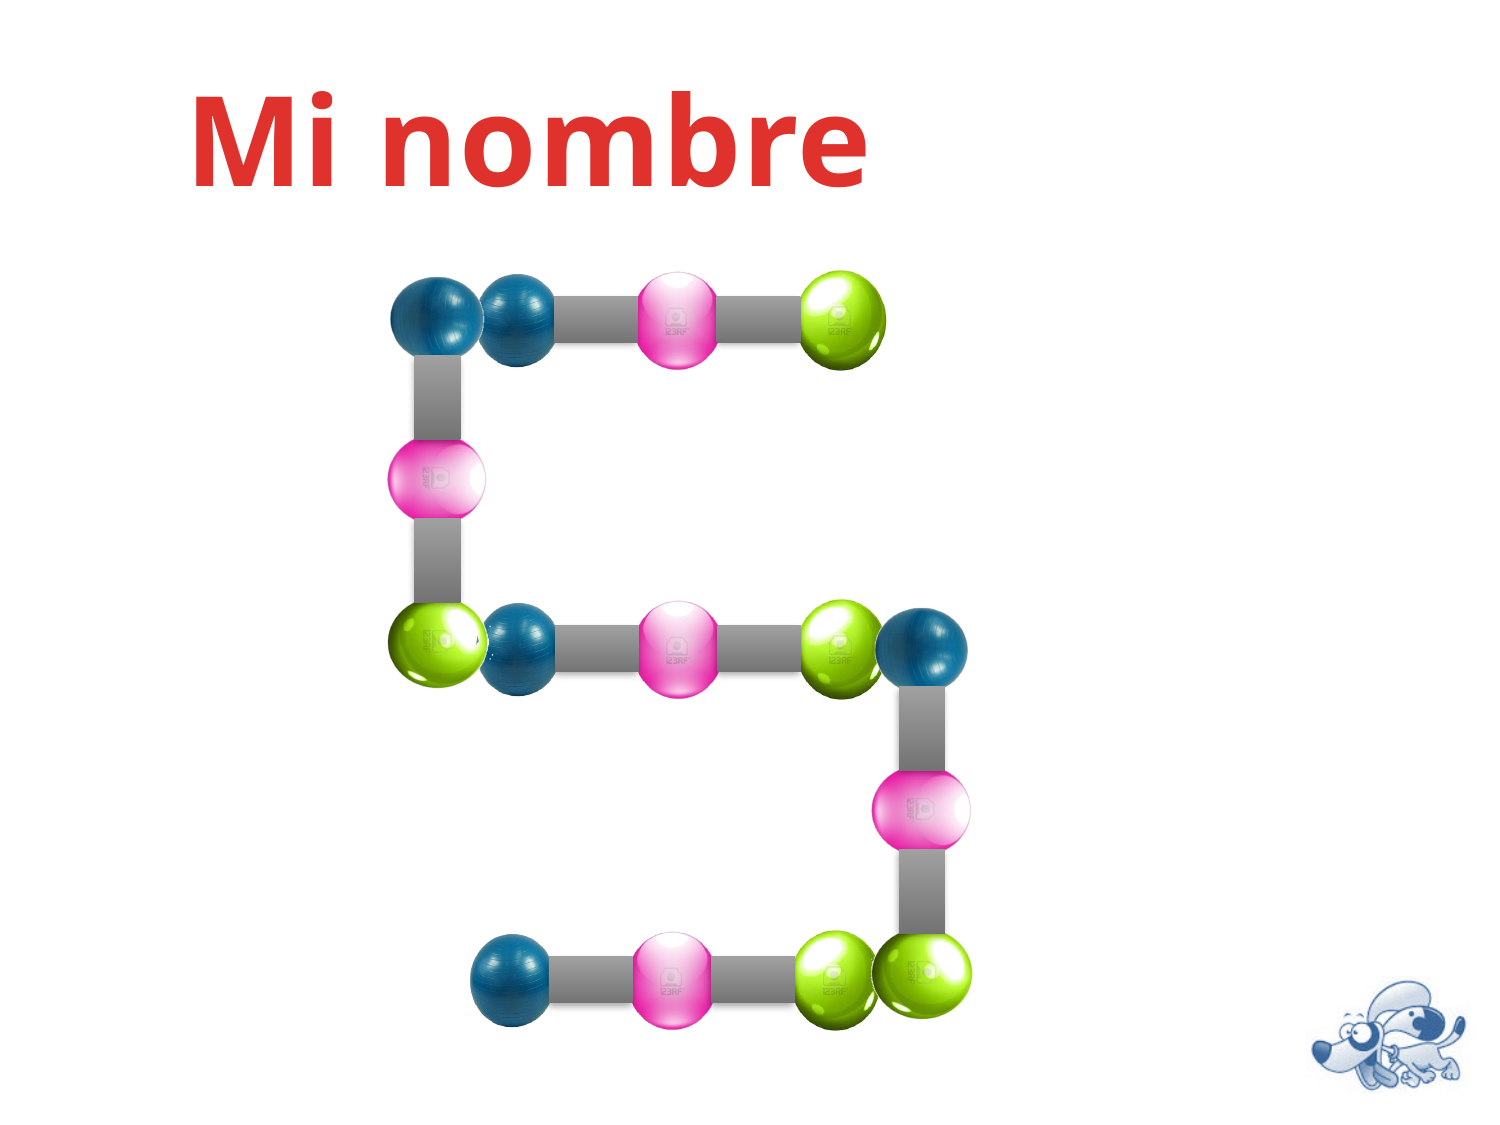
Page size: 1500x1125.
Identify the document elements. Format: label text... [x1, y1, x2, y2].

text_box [460, 255, 900, 386]
picture [373, 263, 460, 381]
text_box Mi nombre [170, 54, 888, 220]
picture [895, 915, 987, 1032]
picture [1304, 975, 1477, 1094]
picture [373, 584, 461, 701]
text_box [701, 747, 1141, 878]
picture [901, 594, 981, 712]
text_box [455, 915, 895, 1046]
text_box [217, 416, 657, 547]
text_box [461, 584, 901, 715]
